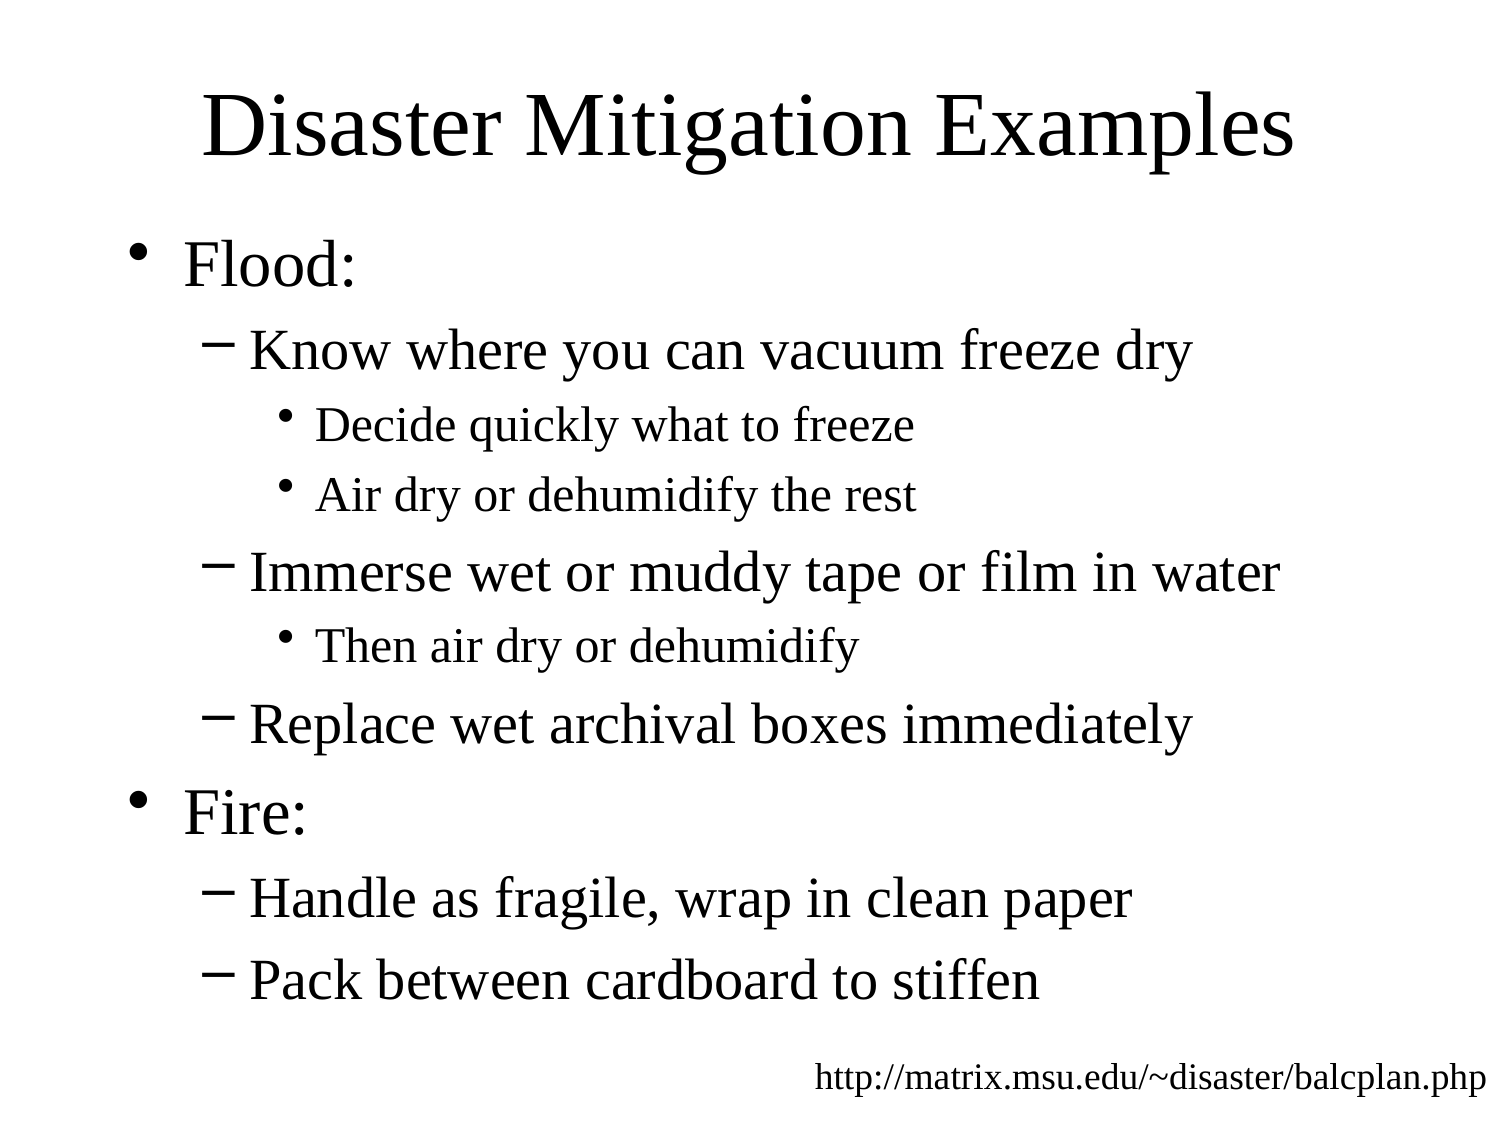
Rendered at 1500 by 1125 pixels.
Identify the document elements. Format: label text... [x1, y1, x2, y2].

text_box http://matrix.msu.edu/~disaster/balcplan.php [799, 1044, 1500, 1105]
title Disaster Mitigation Examples [111, 24, 1388, 211]
list Flood: Know where you can vacuum freeze dry Decide quickly what to freeze Air dry or dehumidify the rest Immerse wet or muddy tape or film in water Then air dry or dehumidify Replace wet archival boxes immediately Fire: Handle as fragile, wrap in clean paper Pack between cardboard to stiffen [111, 211, 1388, 888]
